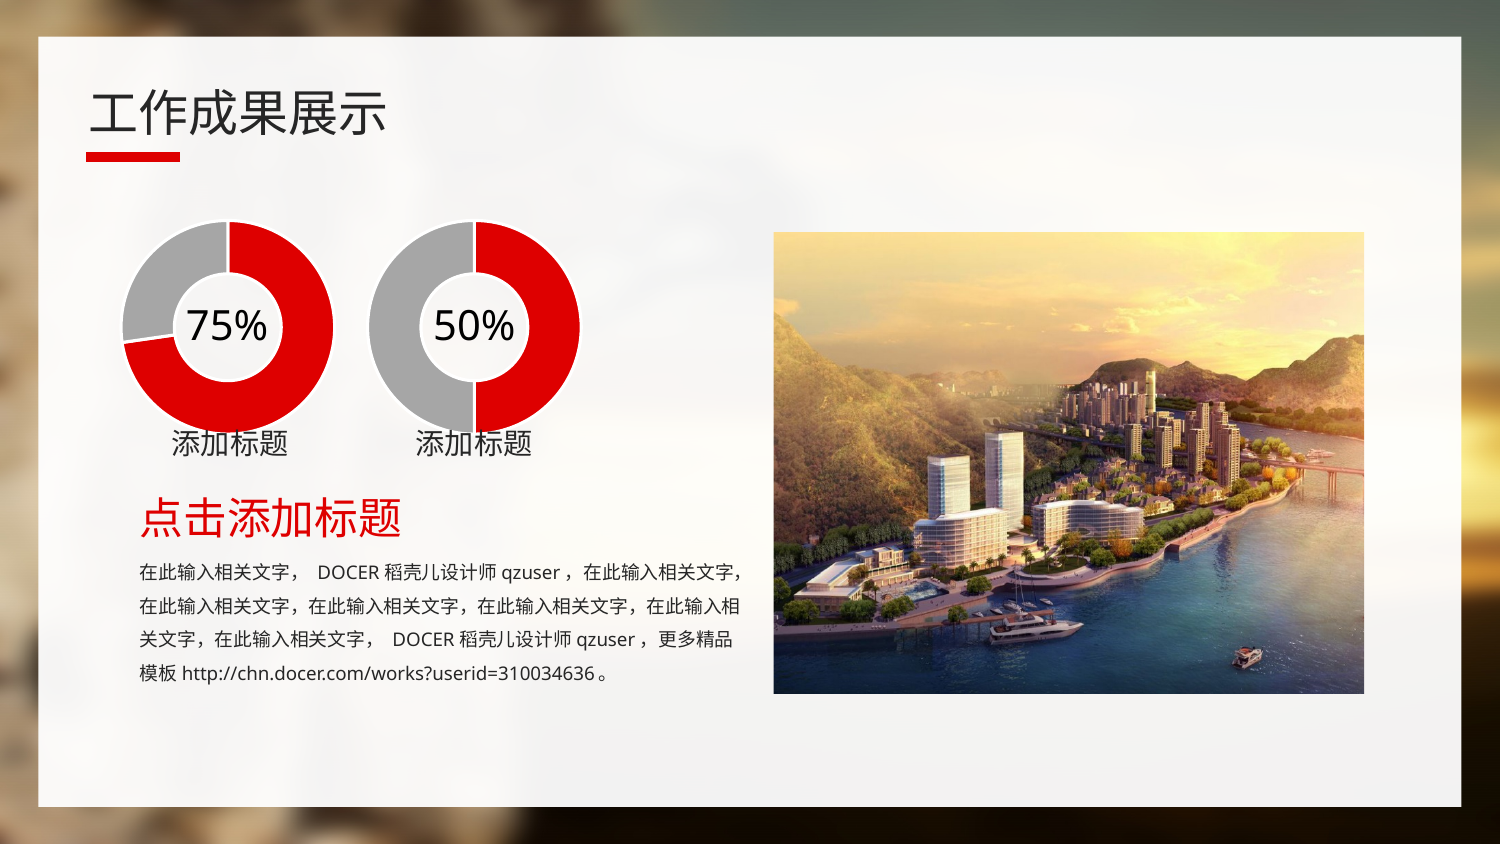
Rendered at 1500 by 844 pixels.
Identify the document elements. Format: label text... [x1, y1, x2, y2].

text_box 点击添加标题 [139, 494, 467, 539]
text_box 在此输入相关文字， DOCER稻壳儿设计师qzuser，在此输入相关文字，在此输入相关文字，在此输入相关文字，在此输入相关文字，在此输入相关文字，在此输入相关文字， DOCER稻壳儿设计师qzuser，更多精品模板http://chn.docer.com/works?userid=310034636。 [125, 542, 762, 692]
picture [0, 0, 1500, 844]
chart [362, 208, 586, 446]
chart [116, 208, 340, 446]
text_box 添加标题 [147, 455, 313, 465]
text_box 工作成果展示 [73, 74, 526, 150]
text_box 添加标题 [391, 455, 558, 465]
text_box [772, 231, 1366, 696]
